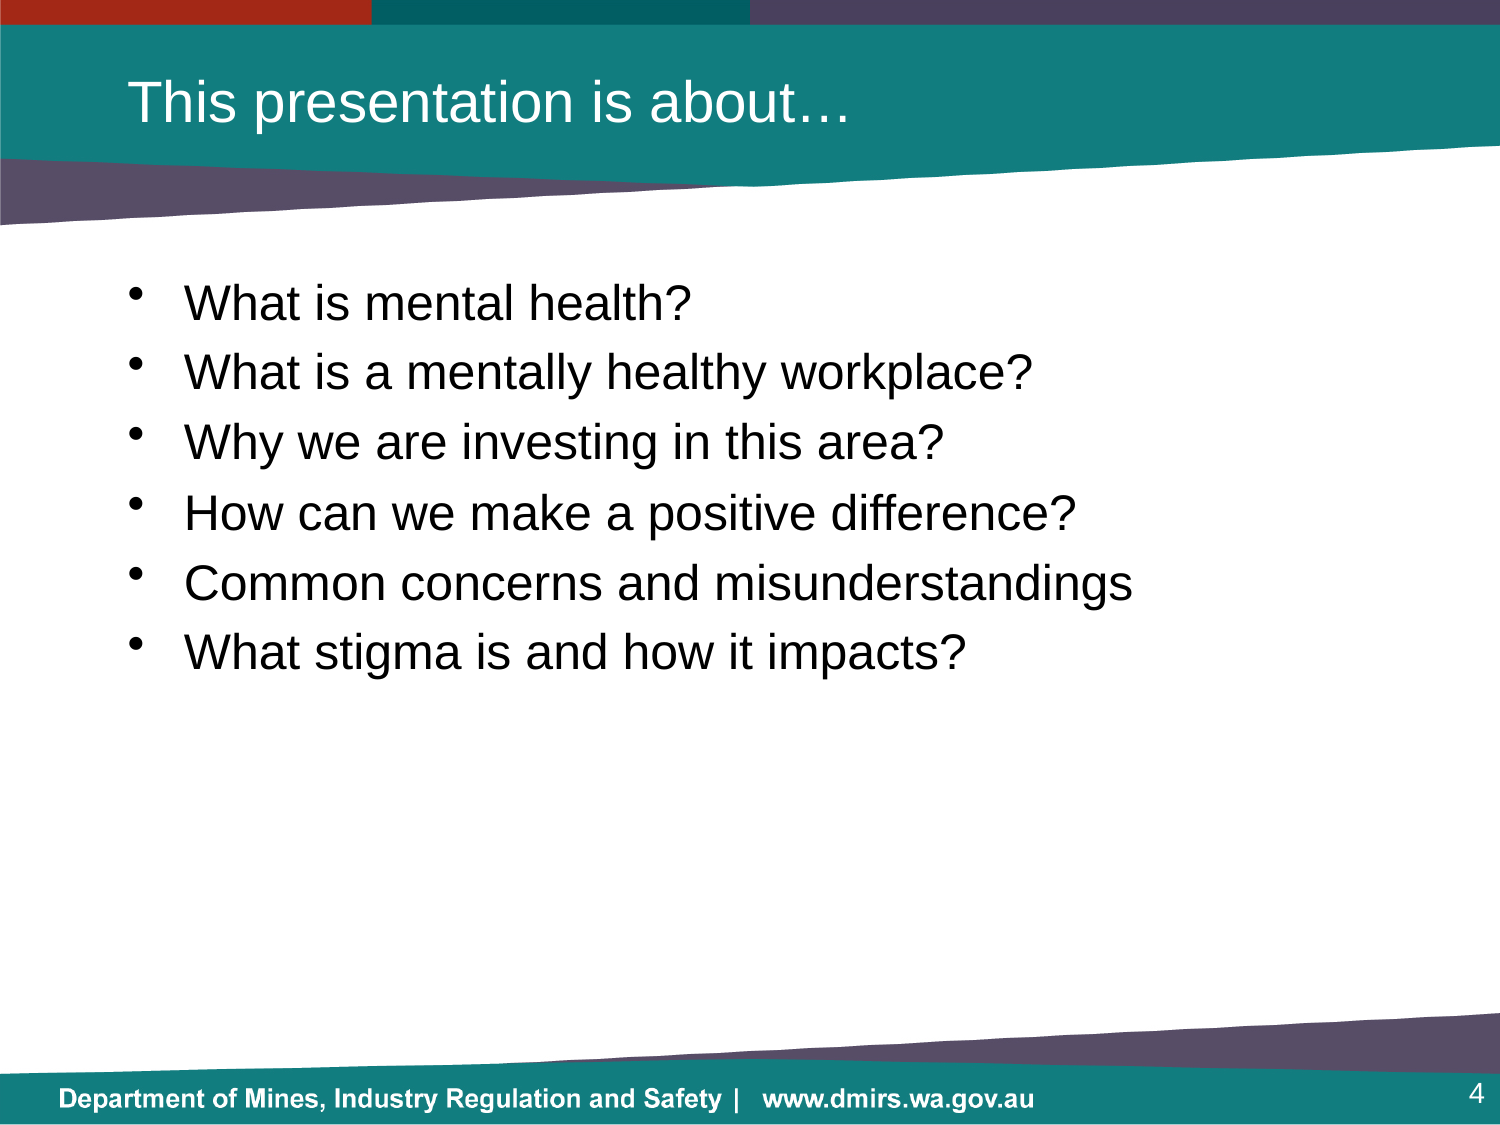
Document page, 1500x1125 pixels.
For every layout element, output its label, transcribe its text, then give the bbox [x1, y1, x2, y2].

picture [0, 0, 1500, 245]
picture [0, 1013, 1500, 1125]
slide_number 4 [1187, 1066, 1500, 1125]
title This presentation is about… [112, 37, 1388, 161]
list What is mental health? What is a mentally healthy workplace? Why we are investing in this area? How can we make a positive difference? Common concerns and misunderstandings What stigma is and how it impacts? [112, 262, 1388, 1000]
